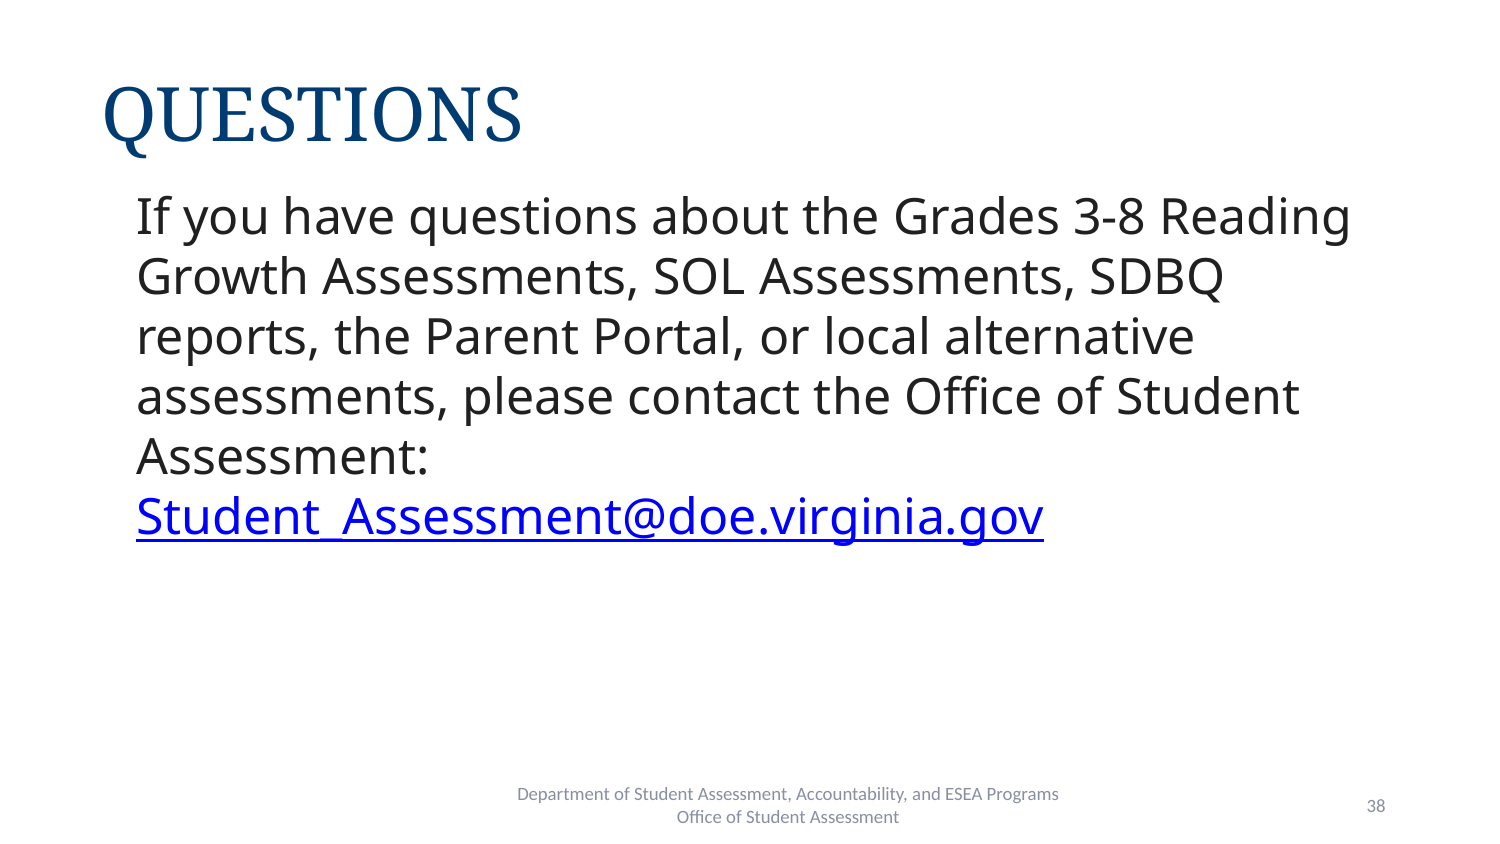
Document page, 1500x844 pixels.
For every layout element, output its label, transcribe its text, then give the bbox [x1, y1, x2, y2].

footer Department of Student Assessment, Accountability, and ESEA Programs Office of Student Assessment [496, 782, 1059, 827]
title Questions [0, 0, 1500, 163]
list If you have questions about the Grades 3-8 Reading Growth Assessments, SOL Assessments, SDBQ reports, the Parent Portal, or local alternative assessments, please contact the Office of Student Assessment: Student_Assessment@doe.virginia.gov [50, 179, 1423, 760]
slide_number 38 [1059, 782, 1397, 827]
